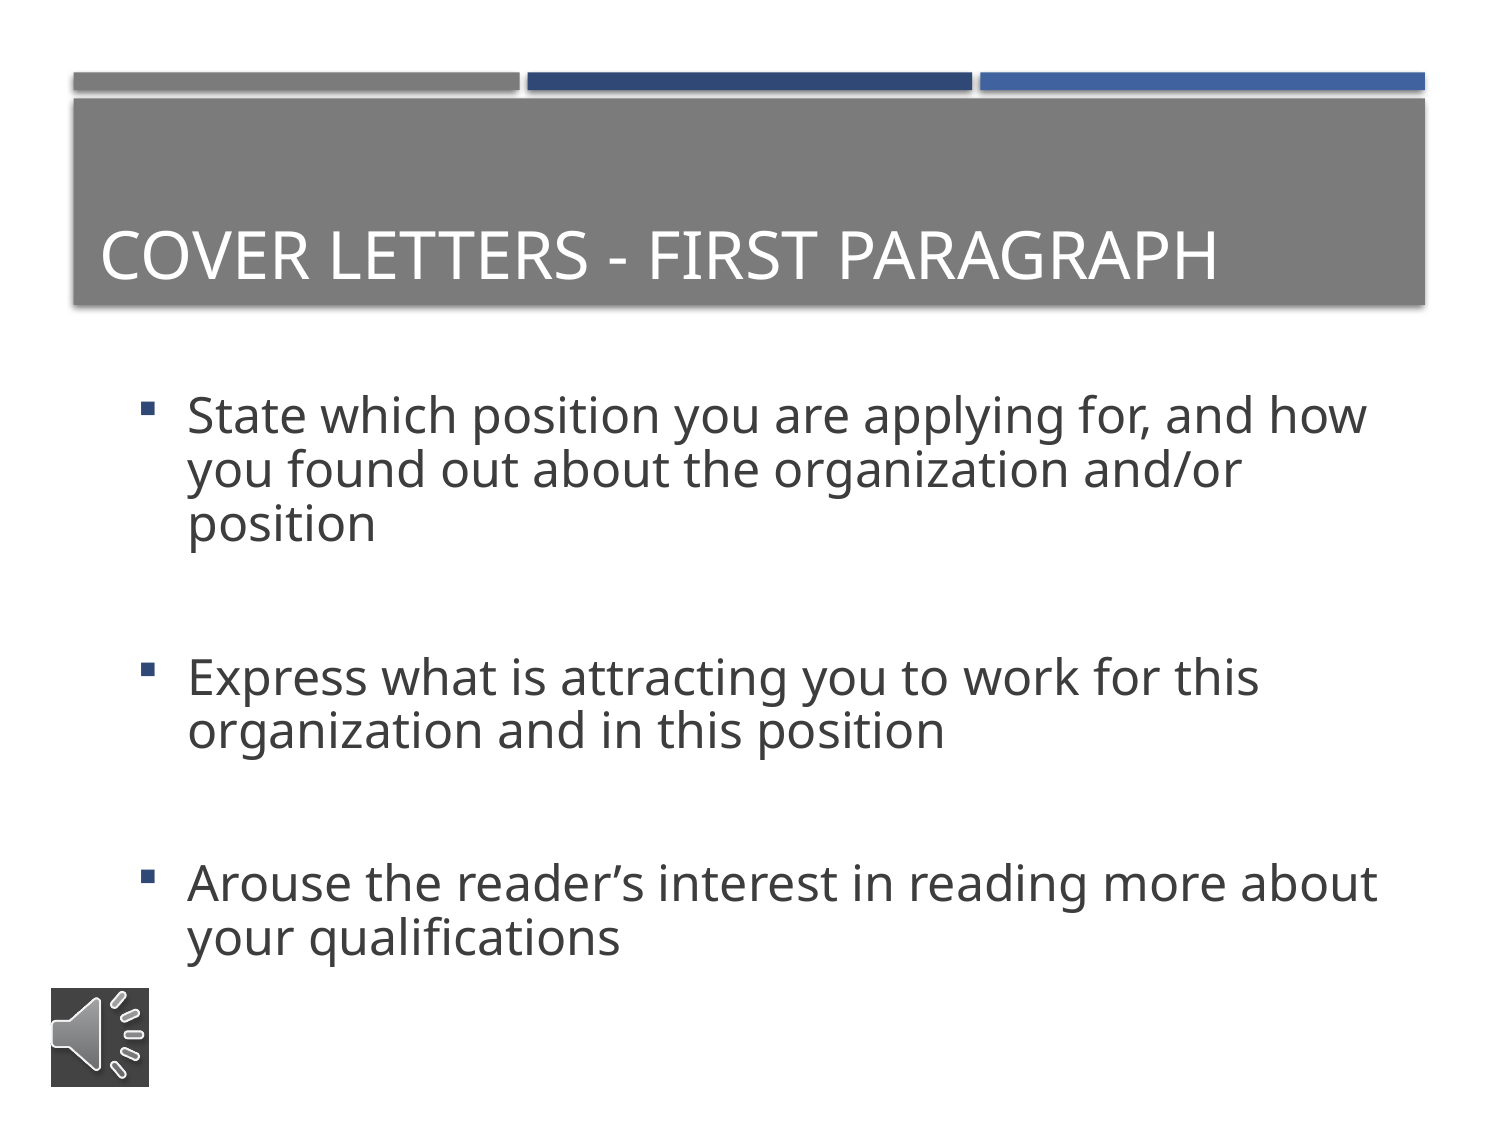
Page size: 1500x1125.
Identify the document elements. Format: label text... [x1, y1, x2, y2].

list State which position you are applying for, and how you found out about the organization and/or position Express what is attracting you to work for this organization and in this position Arouse the reader’s interest in reading more about your qualifications [69, 287, 1412, 988]
picture [49, 986, 151, 1088]
title Cover Letters - First Paragraph [84, 162, 1412, 287]
